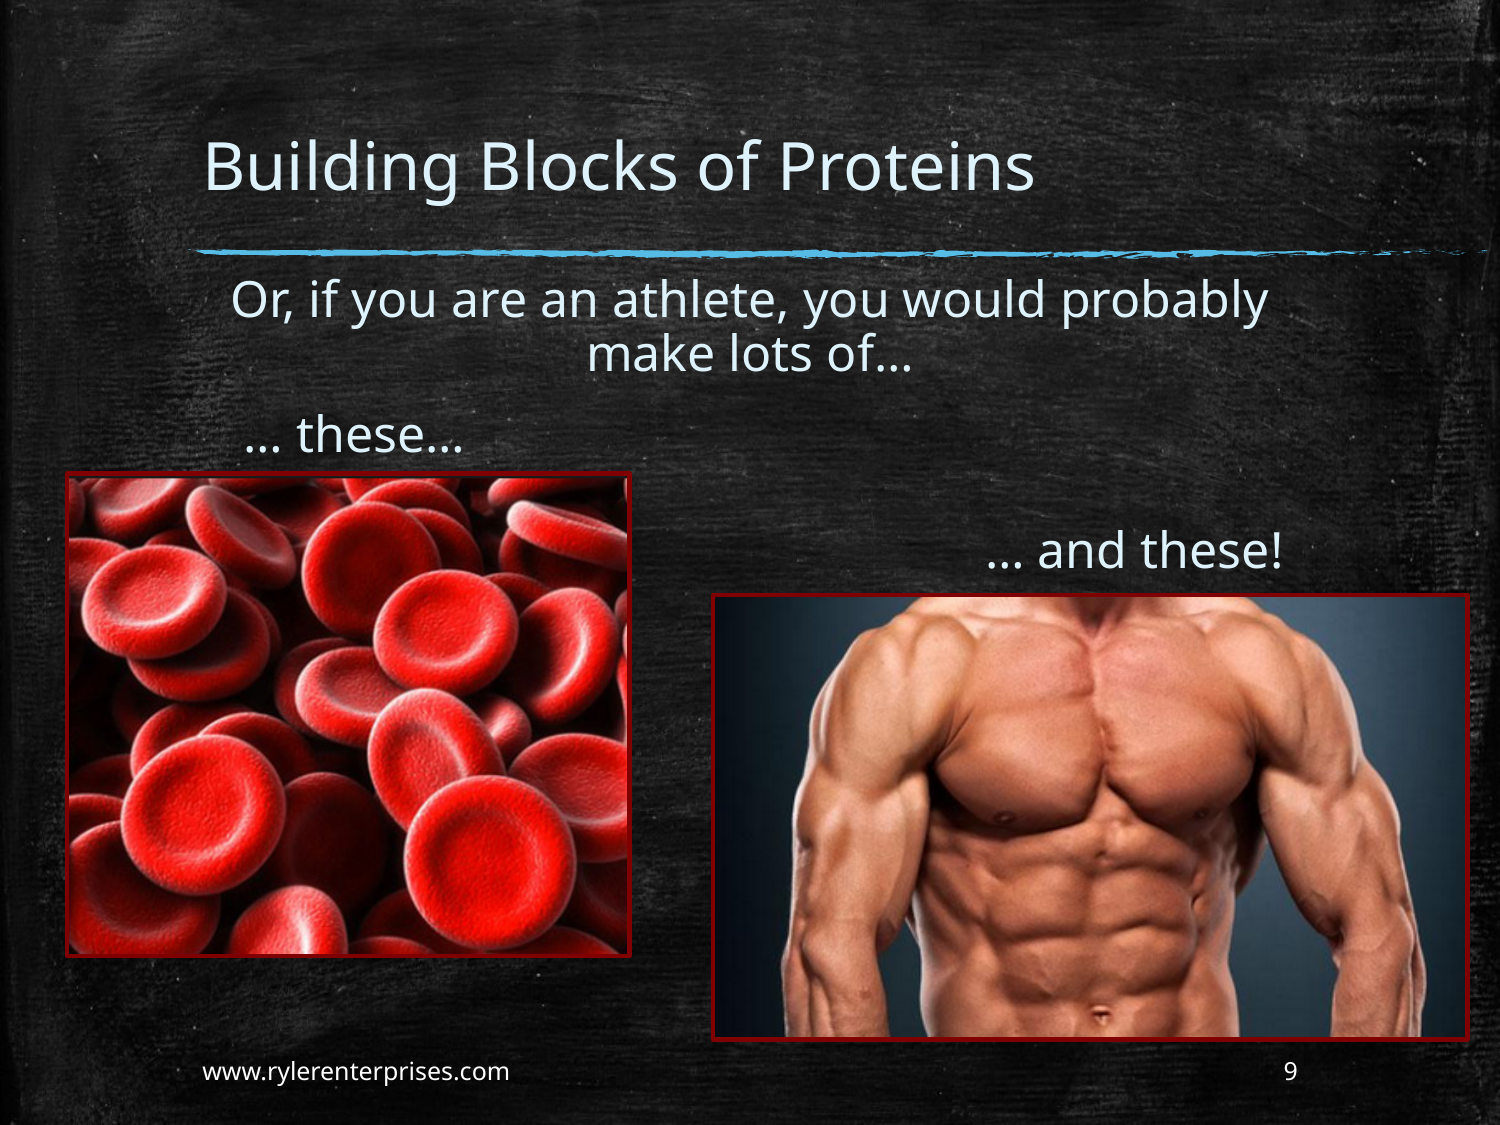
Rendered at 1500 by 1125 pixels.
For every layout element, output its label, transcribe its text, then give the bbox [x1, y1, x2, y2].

picture [715, 597, 1465, 1037]
text_box … these… [187, 402, 522, 471]
picture [69, 476, 627, 954]
footer www.rylerenterprises.com [187, 1050, 966, 1096]
title Building Blocks of Proteins [187, 45, 1313, 213]
list Or, if you are an athlete, you would probably make lots of… [187, 266, 1313, 433]
slide_number 9 [1172, 1050, 1313, 1096]
text_box … and these! [956, 518, 1313, 593]
